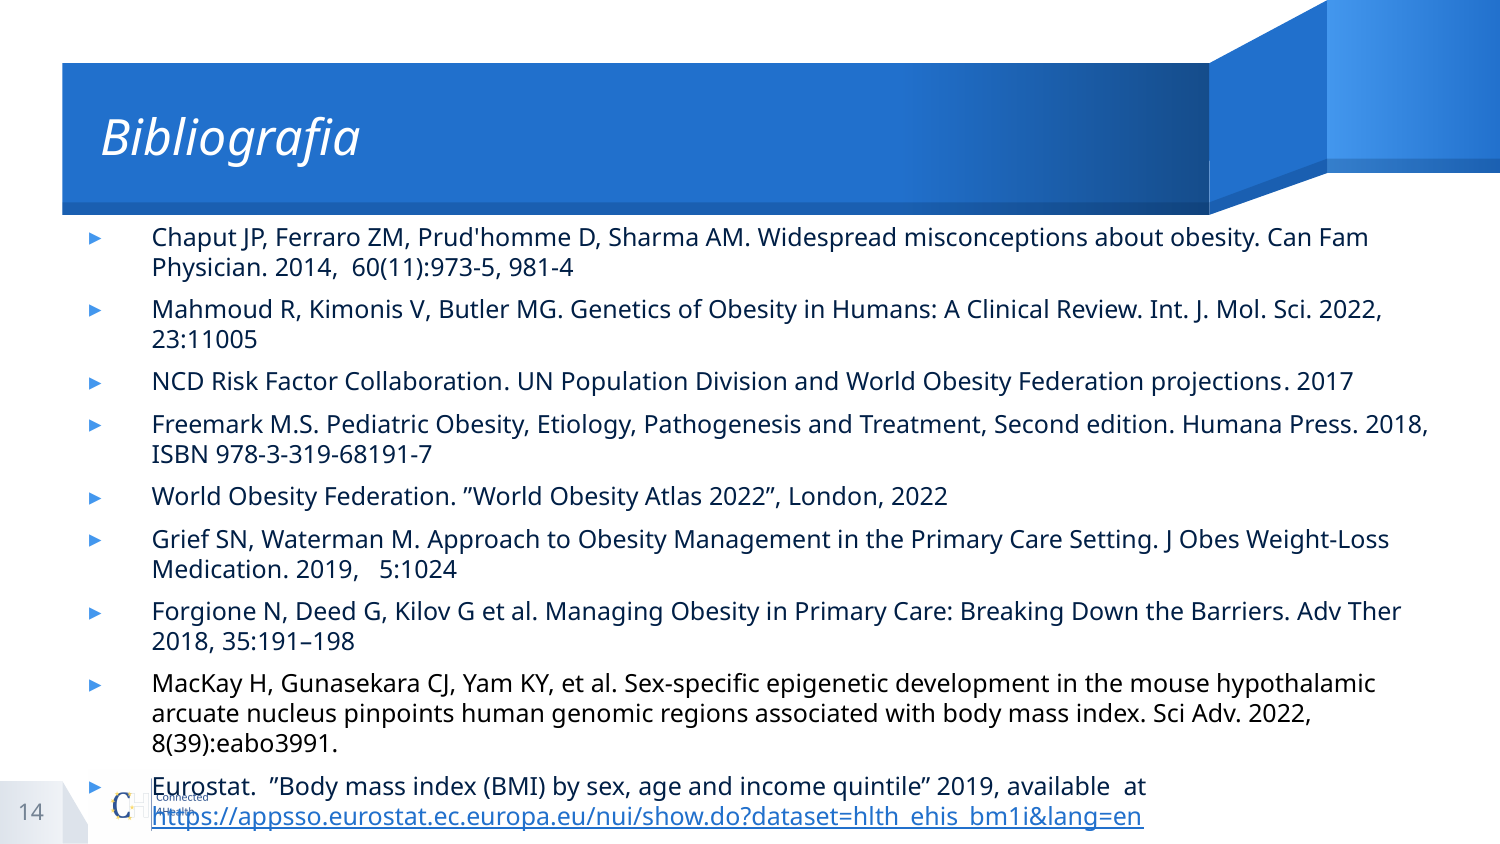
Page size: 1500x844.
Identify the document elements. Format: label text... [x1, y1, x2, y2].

list Chaput JP, Ferraro ZM, Prud'homme D, Sharma AM. Widespread misconceptions about obesity. Can Fam Physician. 2014, 60(11):973-5, 981-4 Mahmoud R, Kimonis V, Butler MG. Genetics of Obesity in Humans: A Clinical Review. Int. J. Mol. Sci. 2022, 23:11005 NCD Risk Factor Collaboration. UN Population Division and World Obesity Federation projections. 2017 Freemark M.S. Pediatric Obesity, Etiology, Pathogenesis and Treatment, Second edition. Humana Press. 2018, ISBN 978-3-319-68191-7 World Obesity Federation. ”World Obesity Atlas 2022”, London, 2022 Grief SN, Waterman M. Approach to Obesity Management in the Primary Care Setting. J Obes Weight-Loss Medication. 2019, 5:1024 Forgione N, Deed G, Kilov G et al. Managing Obesity in Primary Care: Breaking Down the Barriers. Adv Ther 2018, 35:191–198 MacKay H, Gunasekara CJ, Yam KY, et al. Sex-specific epigenetic development in the mouse hypothalamic arcuate nucleus pinpoints human genomic regions associated with body mass index. Sci Adv. 2022, 8(39):eabo3991. Eurostat. ”Body mass index (BMI) by sex, age and income quintile” 2019, available at https://appsso.eurostat.ec.europa.eu/nui/show.do?dataset=hlth_ehis_bm1i&lang=en https://www.verywellmind.com/difference-between-disordered-eating-and-eating-disorders-5184548 [76, 221, 1471, 732]
title Bibliografia [100, 64, 1210, 215]
slide_number 14 [0, 781, 63, 844]
picture [88, 769, 220, 844]
